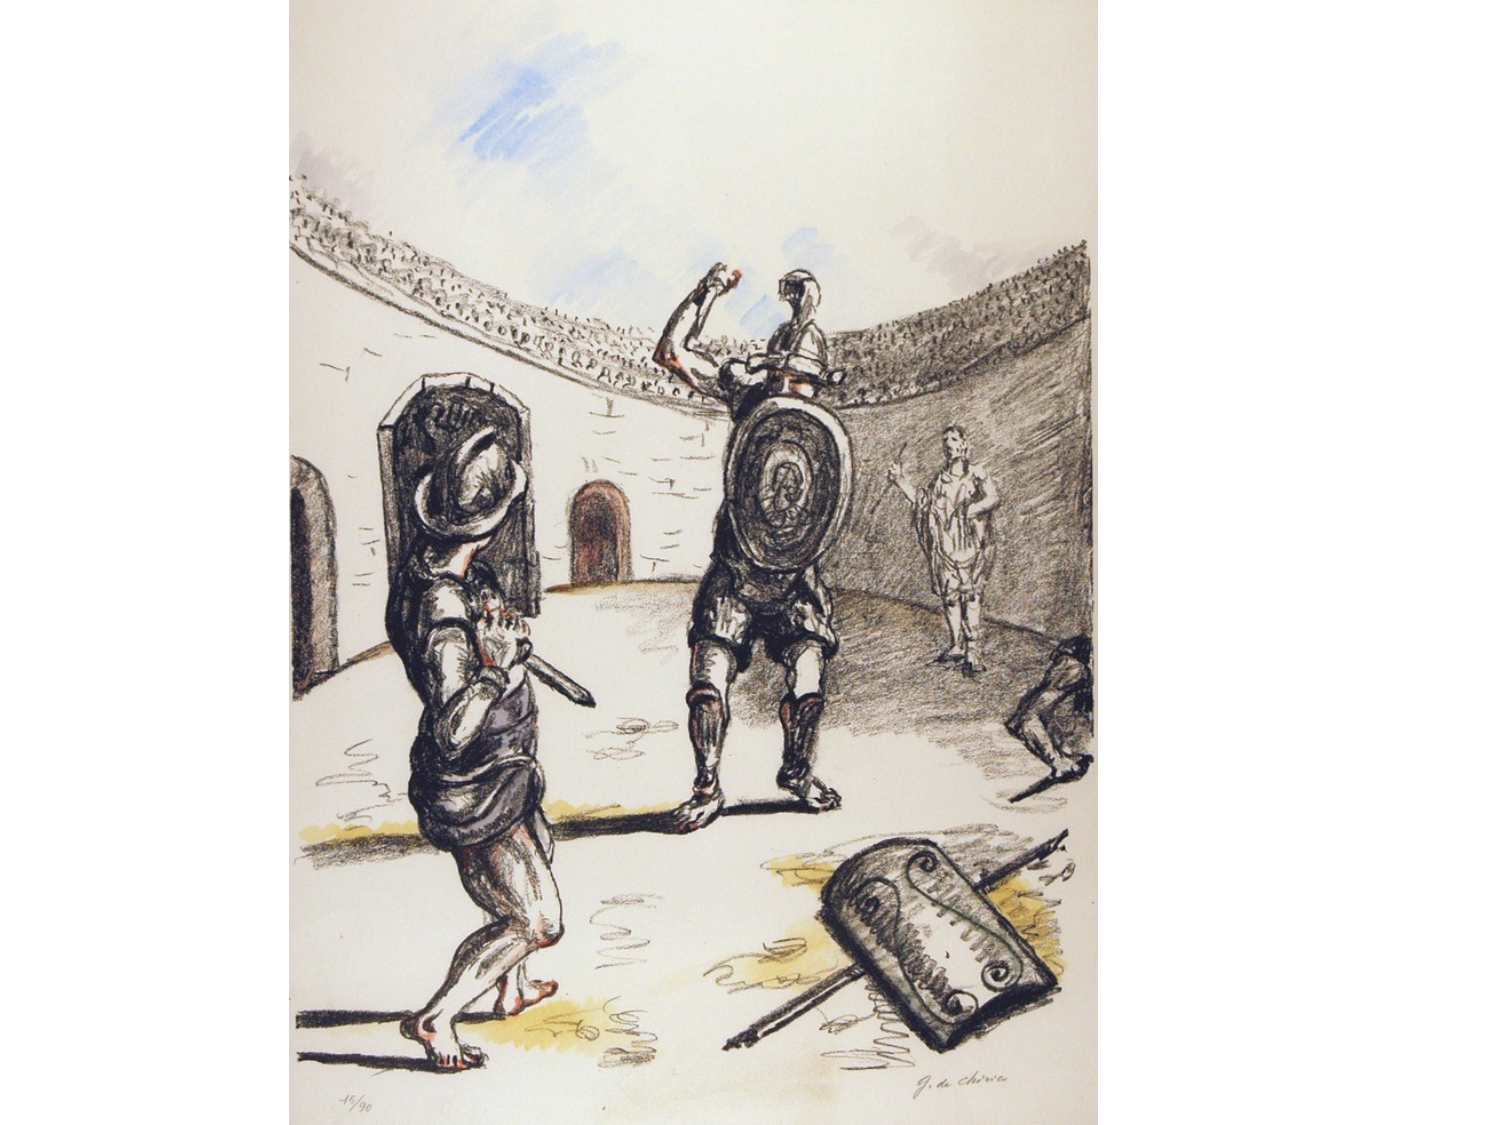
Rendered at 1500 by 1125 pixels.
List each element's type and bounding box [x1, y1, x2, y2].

list [288, 0, 1098, 1125]
